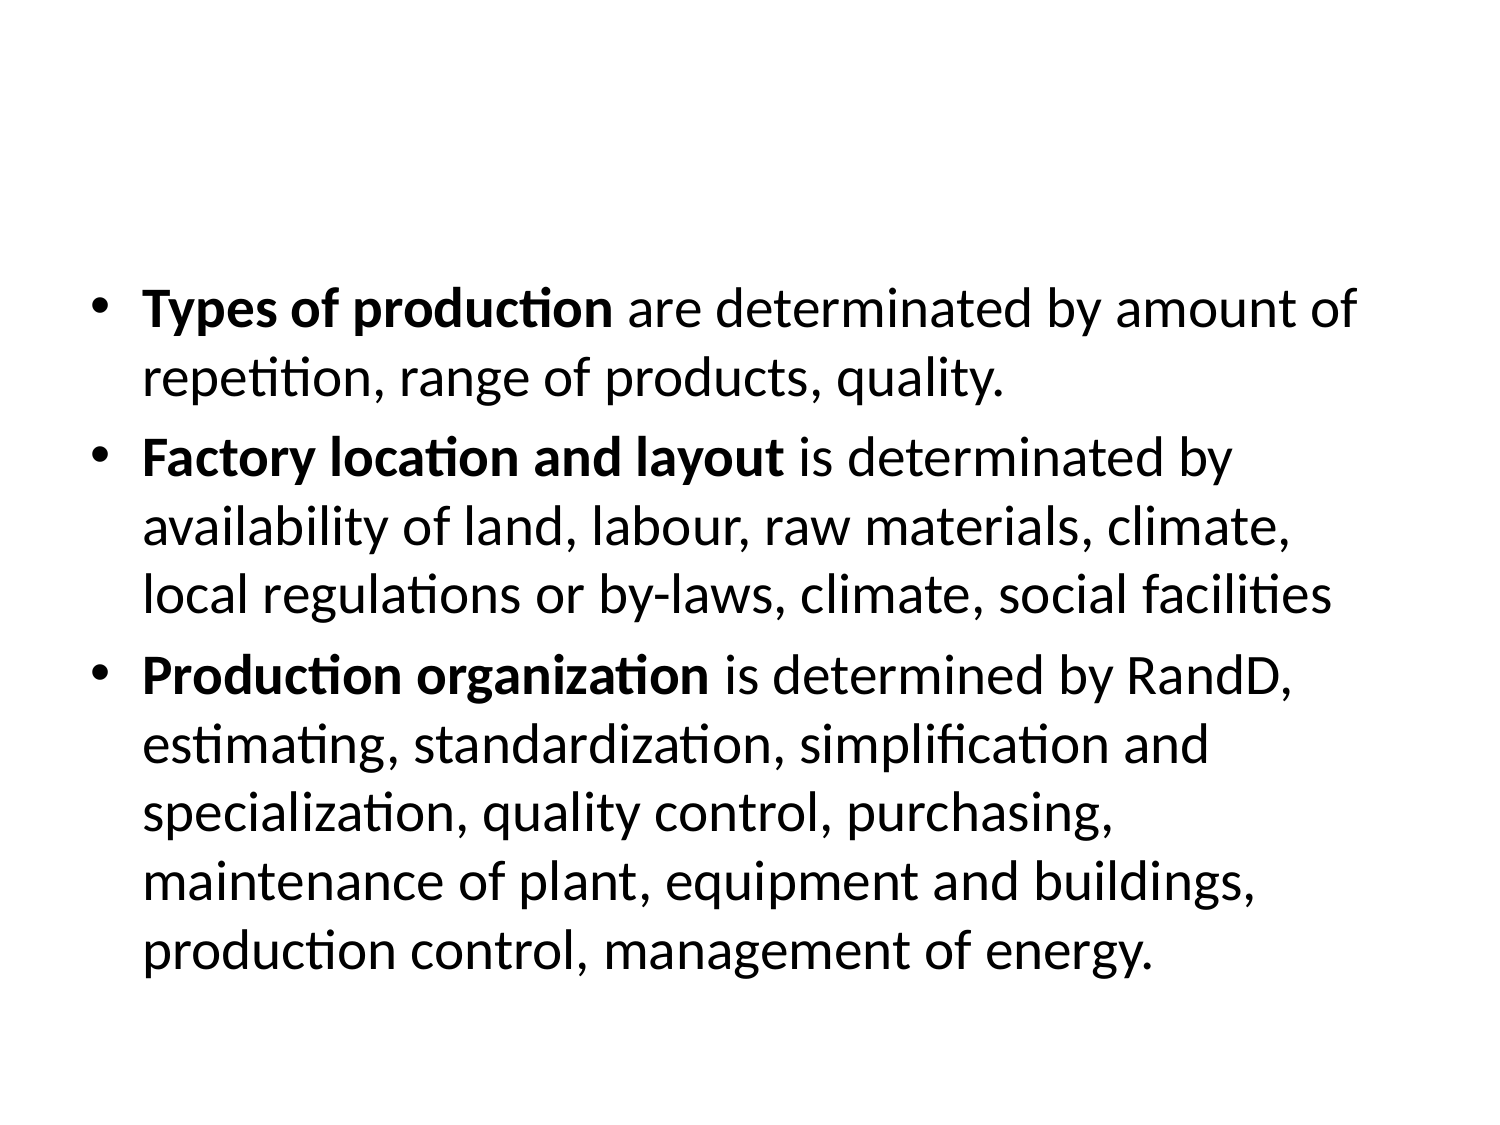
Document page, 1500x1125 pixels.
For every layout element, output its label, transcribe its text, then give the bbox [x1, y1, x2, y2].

list Types of production are determinated by amount of repetition, range of products, quality. Factory location and layout is determinated by availability of land, labour, raw materials, climate, local regulations or by-laws, climate, social facilities Production organization is determined by RandD, estimating, standardization, simplification and specialization, quality control, purchasing, maintenance of plant, equipment and buildings, production control, management of energy. [75, 262, 1425, 1005]
